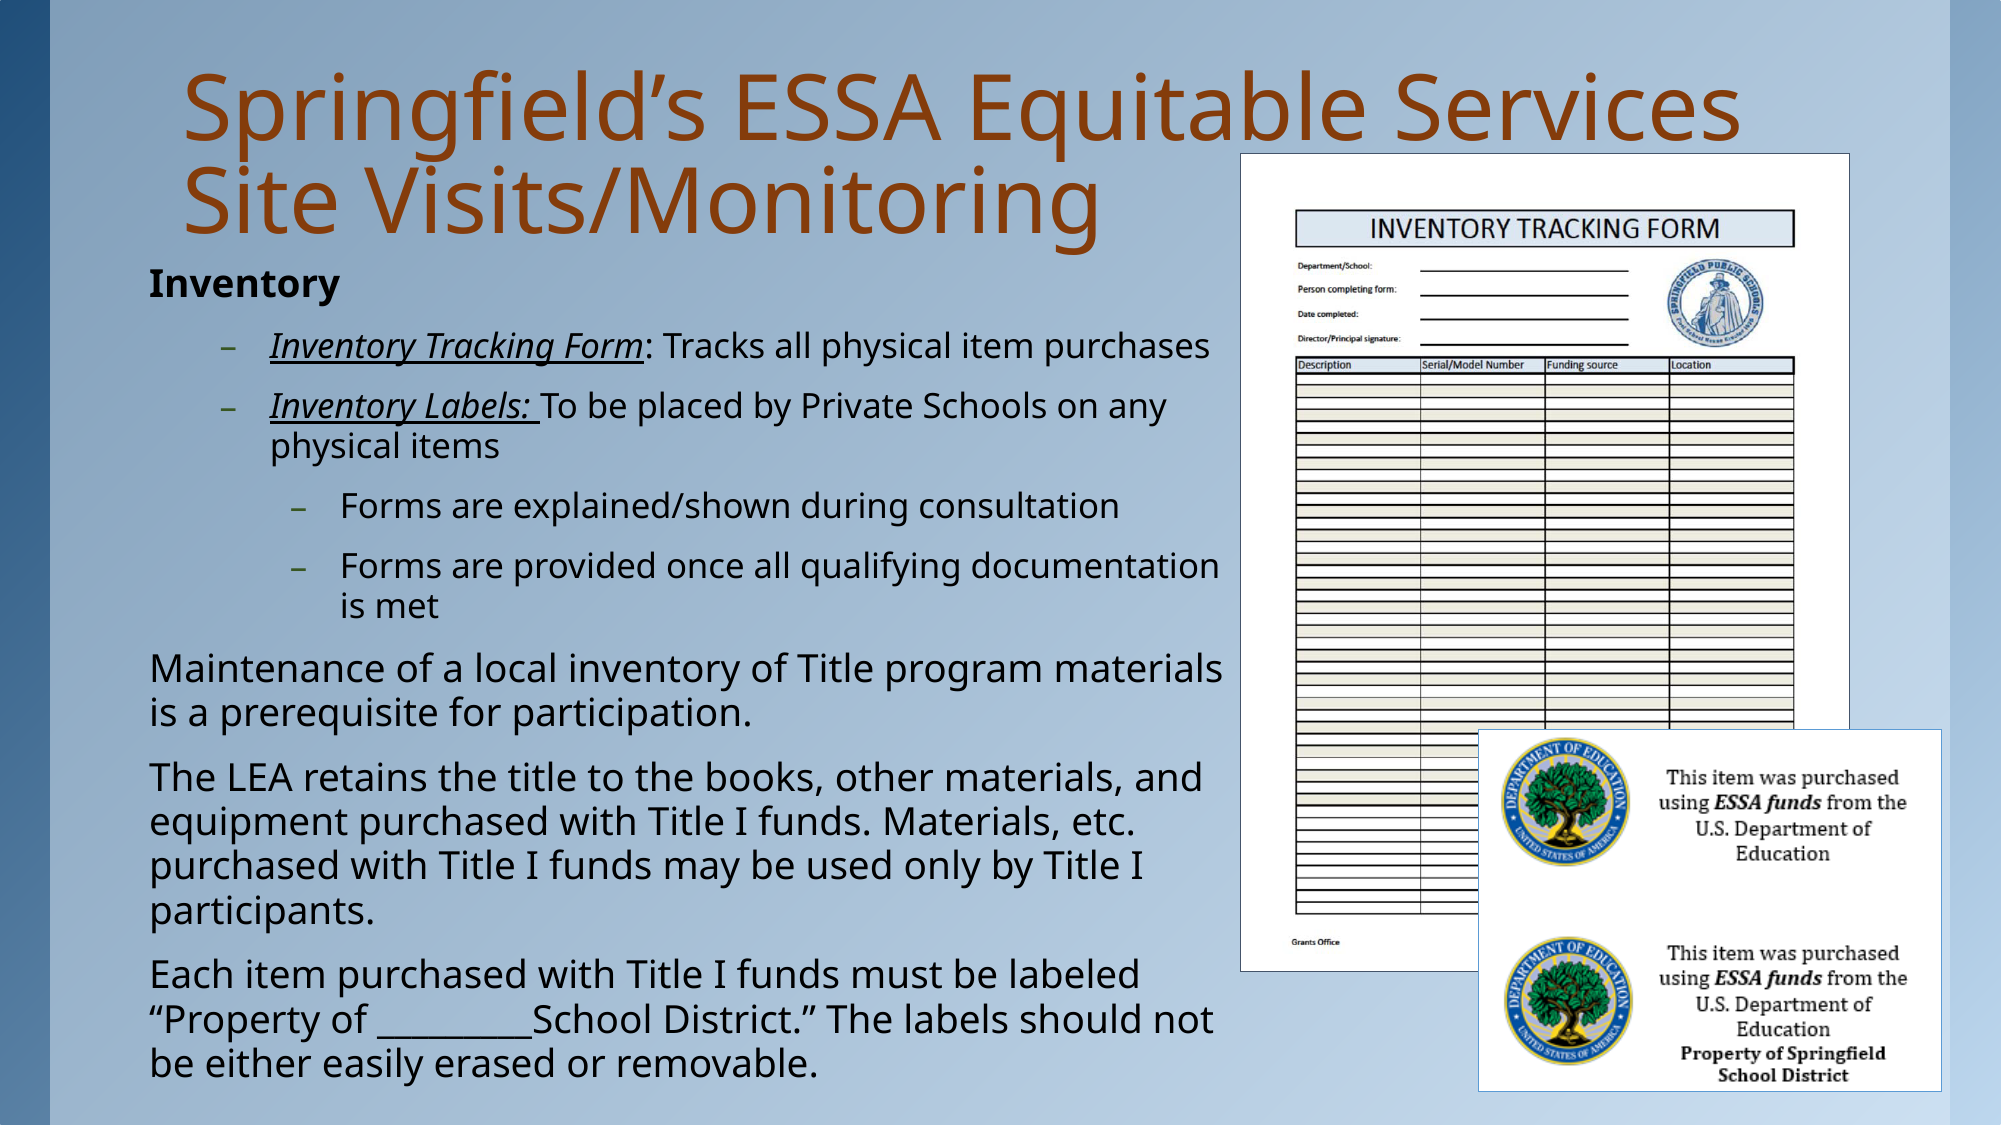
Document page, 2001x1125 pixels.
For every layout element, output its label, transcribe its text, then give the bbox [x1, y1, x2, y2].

list Inventory Inventory Tracking Form: Tracks all physical item purchases Inventory Labels: To be placed by Private Schools on any physical items Forms are explained/shown during consultation Forms are provided once all qualifying documentation is met Maintenance of a local inventory of Title program materials is a prerequisite for participation. The LEA retains the title to the books, other materials, and equipment purchased with Title I funds. Materials, etc. purchased with Title I funds may be used only by Title I participants. Each item purchased with Title I funds must be labeled “Property of _________School District.” The labels should not be either easily erased or removable. [58, 251, 1256, 1099]
title Springfield’s ESSA Equitable Services Site Visits/Monitoring [162, 33, 1829, 251]
picture [1240, 152, 1942, 1092]
